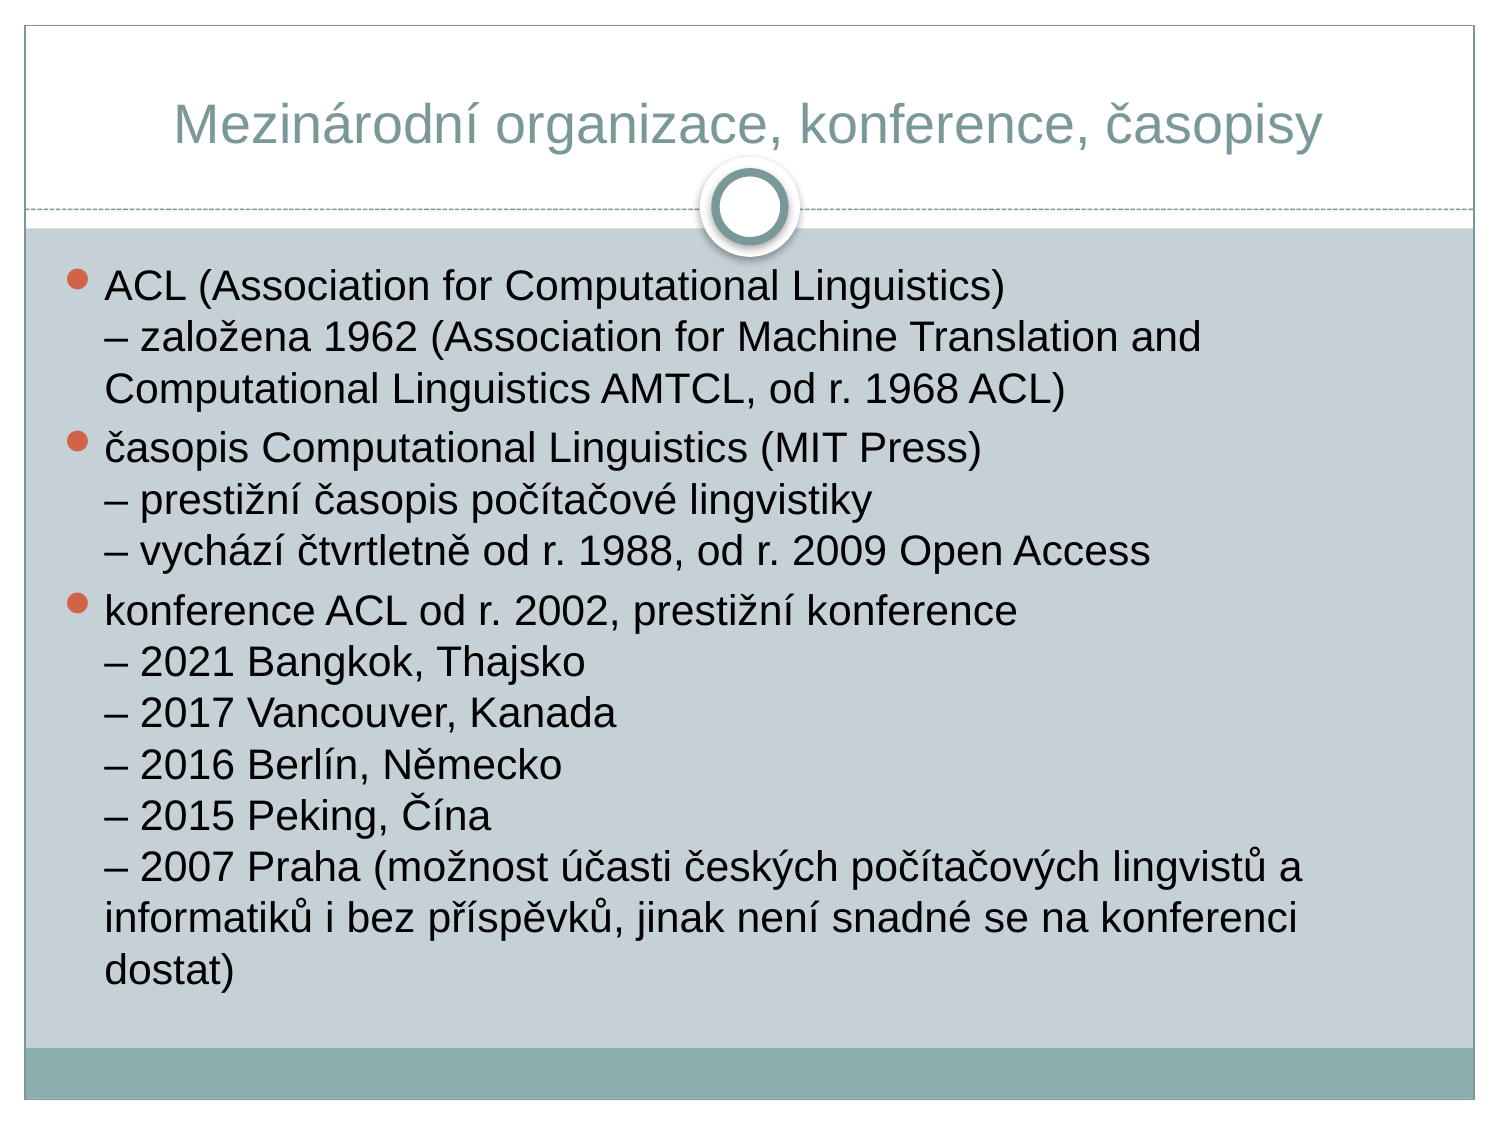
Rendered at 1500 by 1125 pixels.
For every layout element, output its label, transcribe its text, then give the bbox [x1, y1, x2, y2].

list ACL (Association for Computational Linguistics) – založena 1962 (Association for Machine Translation and Computational Linguistics AMTCL, od r. 1968 ACL) časopis Computational Linguistics (MIT Press) – prestižní časopis počítačové lingvistiky – vychází čtvrtletně od r. 1988, od r. 2009 Open Access konference ACL od r. 2002, prestižní konference – 2021 Bangkok, Thajsko – 2017 Vancouver, Kanada – 2016 Berlín, Německo – 2015 Peking, Čína – 2007 Praha (možnost účasti českých počítačových lingvistů a informatiků i bez příspěvků, jinak není snadné se na konferenci dostat) [49, 250, 1445, 1001]
title Mezinárodní organizace, konference, časopisy [49, 37, 1450, 162]
